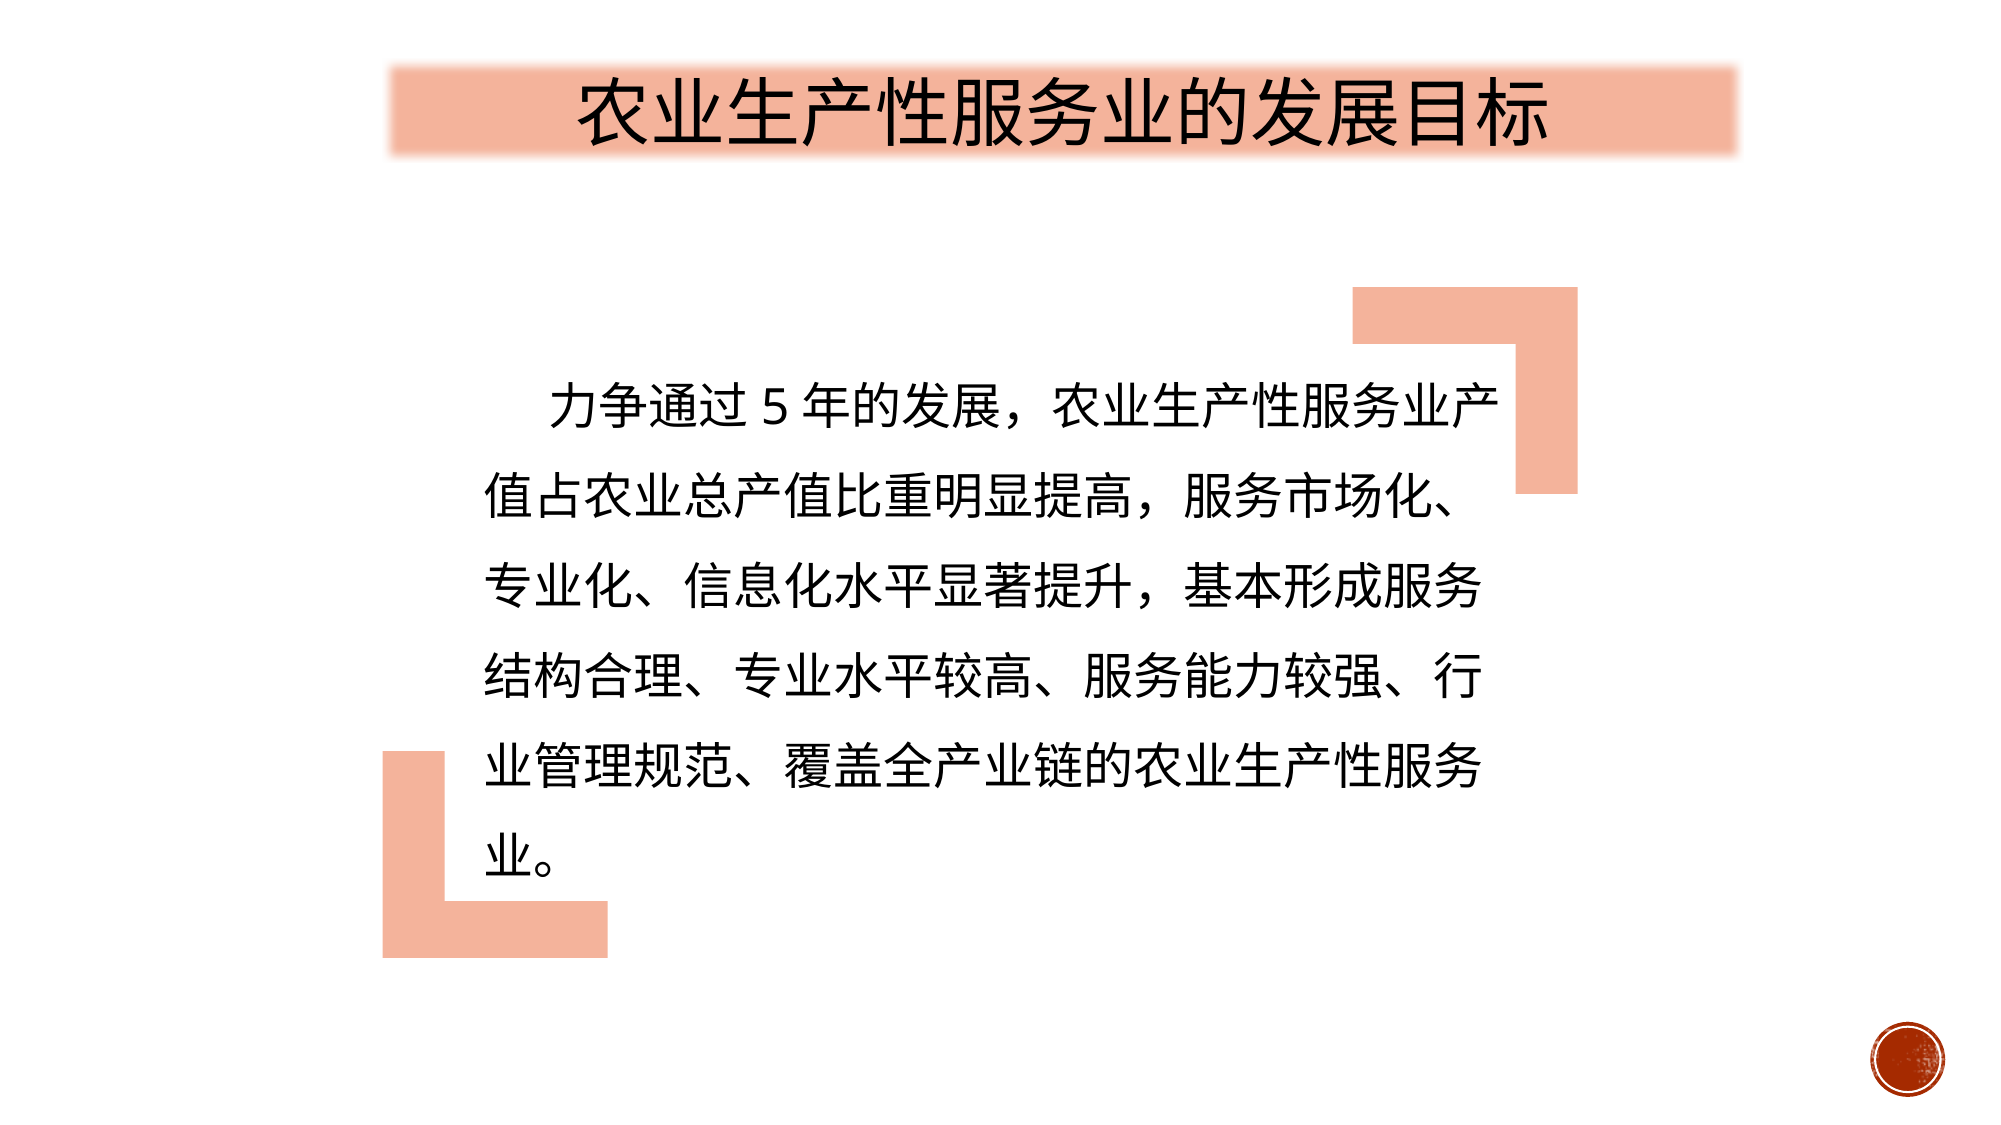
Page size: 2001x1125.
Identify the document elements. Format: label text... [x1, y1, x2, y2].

text_box 农业生产性服务业的发展目标 [400, 75, 1730, 148]
text_box [382, 751, 608, 958]
text_box [1352, 287, 1578, 494]
text_box 力争通过5年的发展，农业生产性服务业产值占农业总产值比重明显提高，服务市场化、专业化、信息化水平显著提升，基本形成服务结构合理、专业水平较高、服务能力较强、行业管理规范、覆盖全产业链的农业生产性服务业。 [468, 337, 1543, 893]
